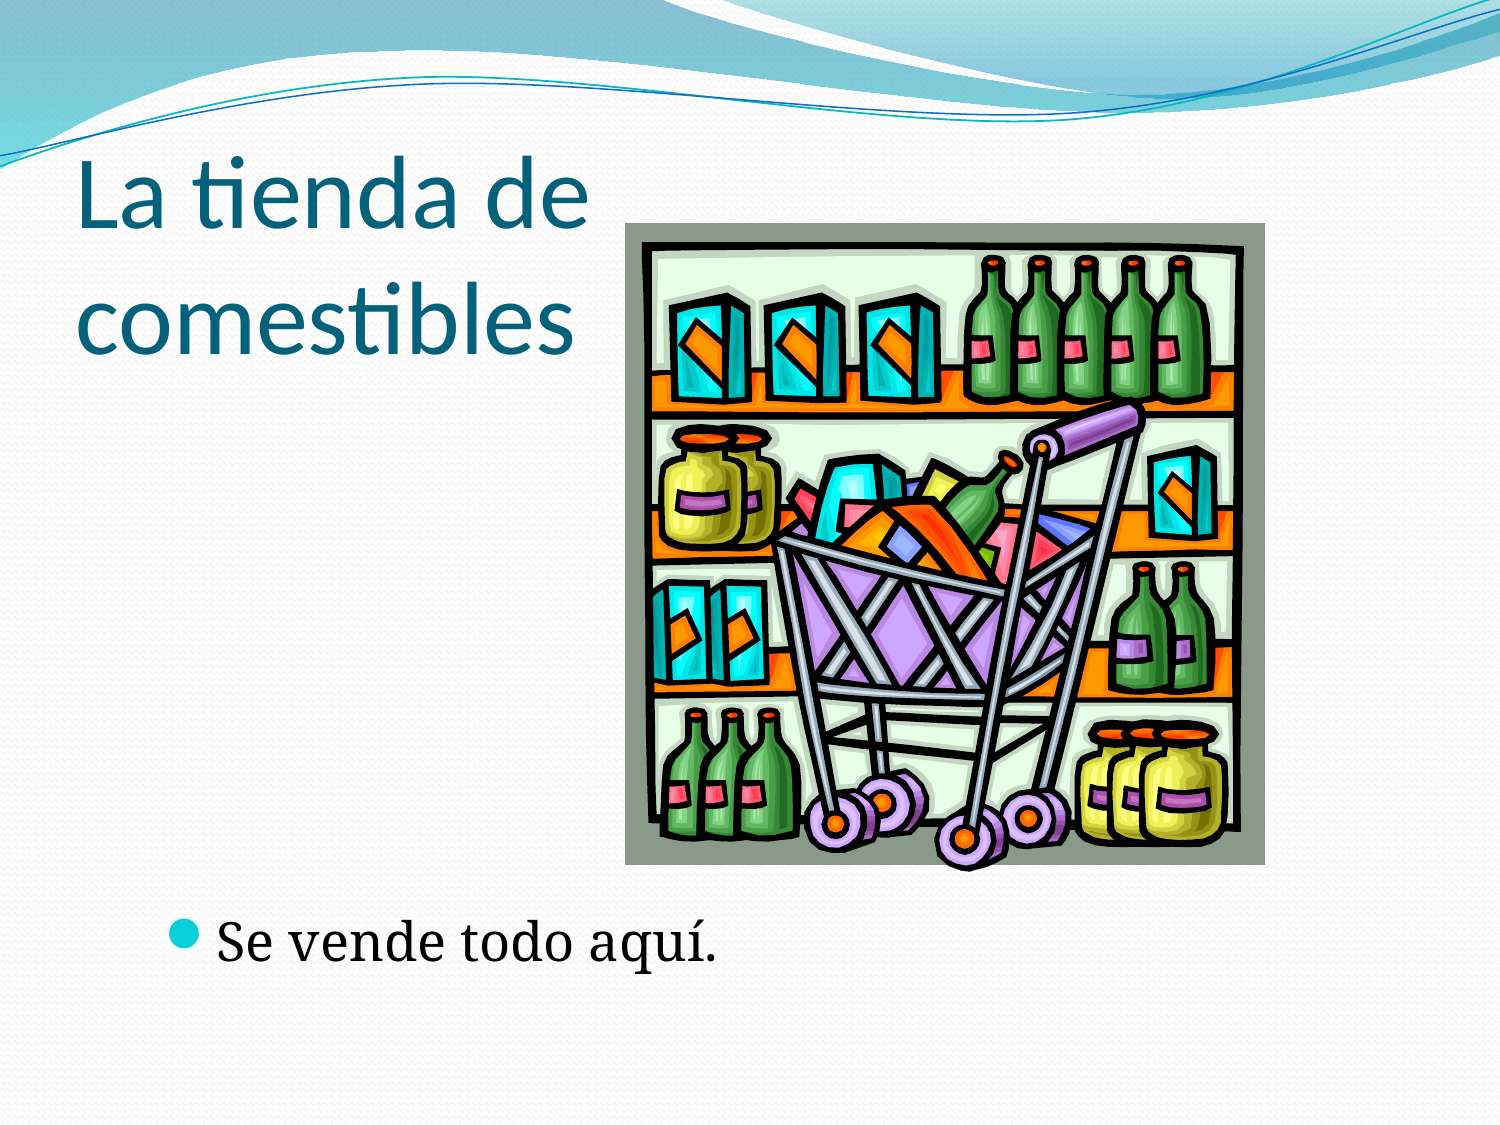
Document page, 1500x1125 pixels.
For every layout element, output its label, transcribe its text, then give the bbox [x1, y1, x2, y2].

title La tienda de comestibles [75, 75, 638, 375]
list Se vende todo aquí. [150, 900, 1500, 1125]
picture [624, 212, 1276, 883]
